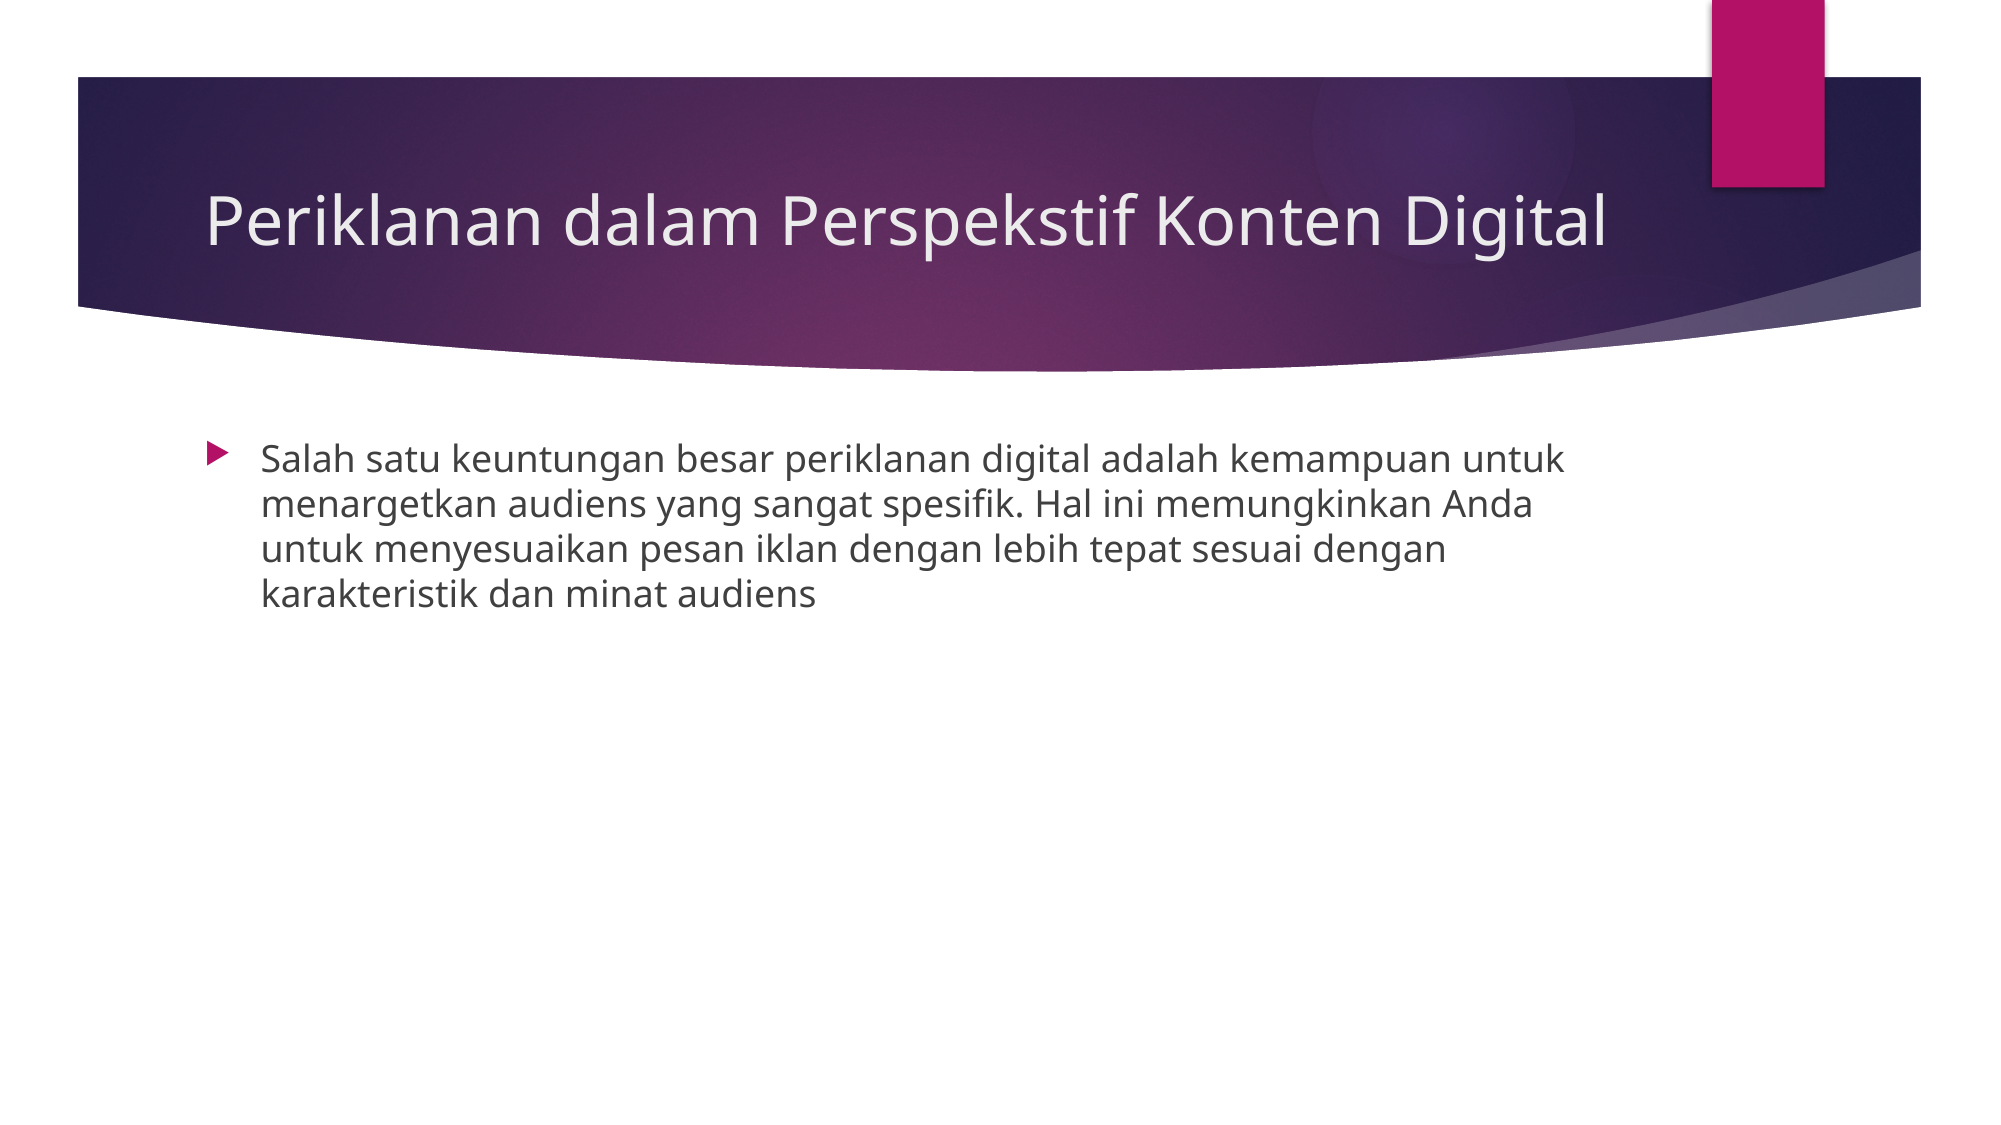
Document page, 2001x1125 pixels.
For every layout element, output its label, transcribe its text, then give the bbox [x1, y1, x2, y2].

list Salah satu keuntungan besar periklanan digital adalah kemampuan untuk menargetkan audiens yang sangat spesifik. Hal ini memungkinkan Anda untuk menyesuaikan pesan iklan dengan lebih tepat sesuai dengan karakteristik dan minat audiens [189, 427, 1638, 988]
title Periklanan dalam Perspekstif Konten Digital [189, 159, 1627, 276]
